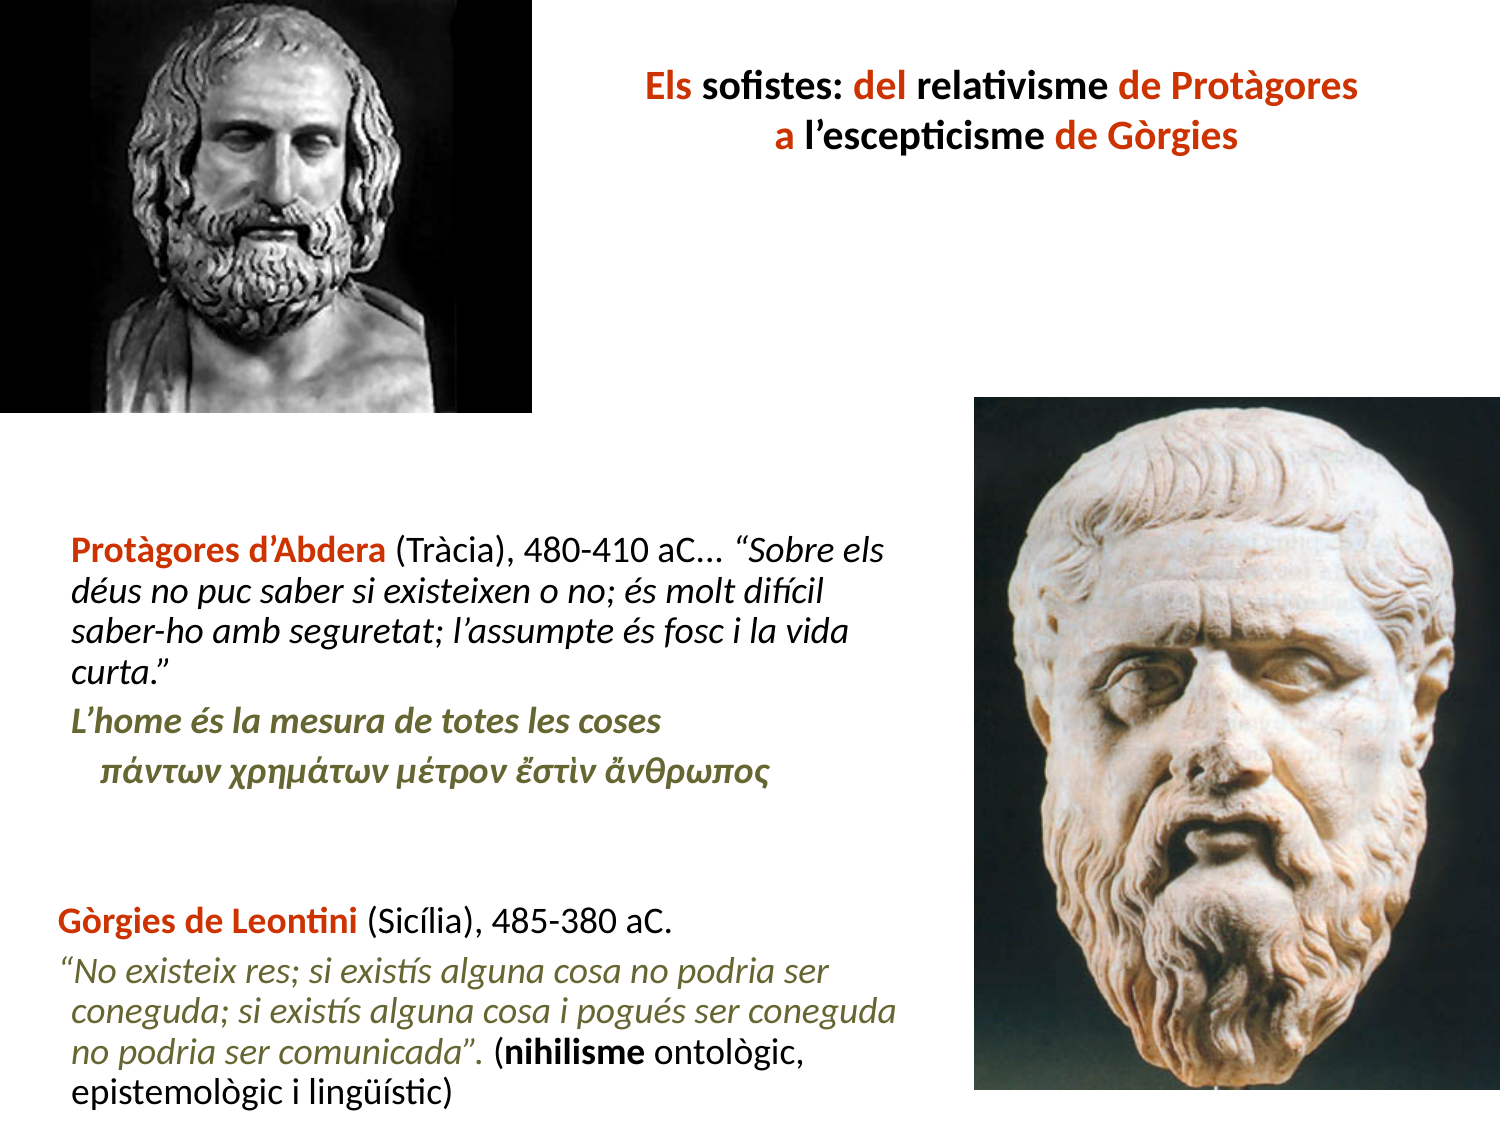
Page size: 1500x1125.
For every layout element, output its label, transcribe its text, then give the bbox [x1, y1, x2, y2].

text_box Protàgores d’Abdera (Tràcia), 480-410 aC... “Sobre els déus no puc saber si existeixen o no; és molt difícil saber-ho amb seguretat; l’assumpte és fosc i la vida curta.” L’home és la mesura de totes les coses πάντων χρημάτων μέτρον ἔστὶν ἄνθρωπος Gòrgies de Leontini (Sicília), 485-380 aC. “No existeix res; si existís alguna cosa no podria ser coneguda; si existís alguna cosa i pogués ser coneguda no podria ser comunicada”. (nihilisme ontològic, epistemològic i lingüístic) [0, 302, 939, 1125]
picture [974, 396, 1500, 1090]
text_box Els sofistes: del relativisme de Protàgores a l’escepticisme de Gòrgies [554, 50, 1459, 166]
picture [0, 0, 532, 413]
